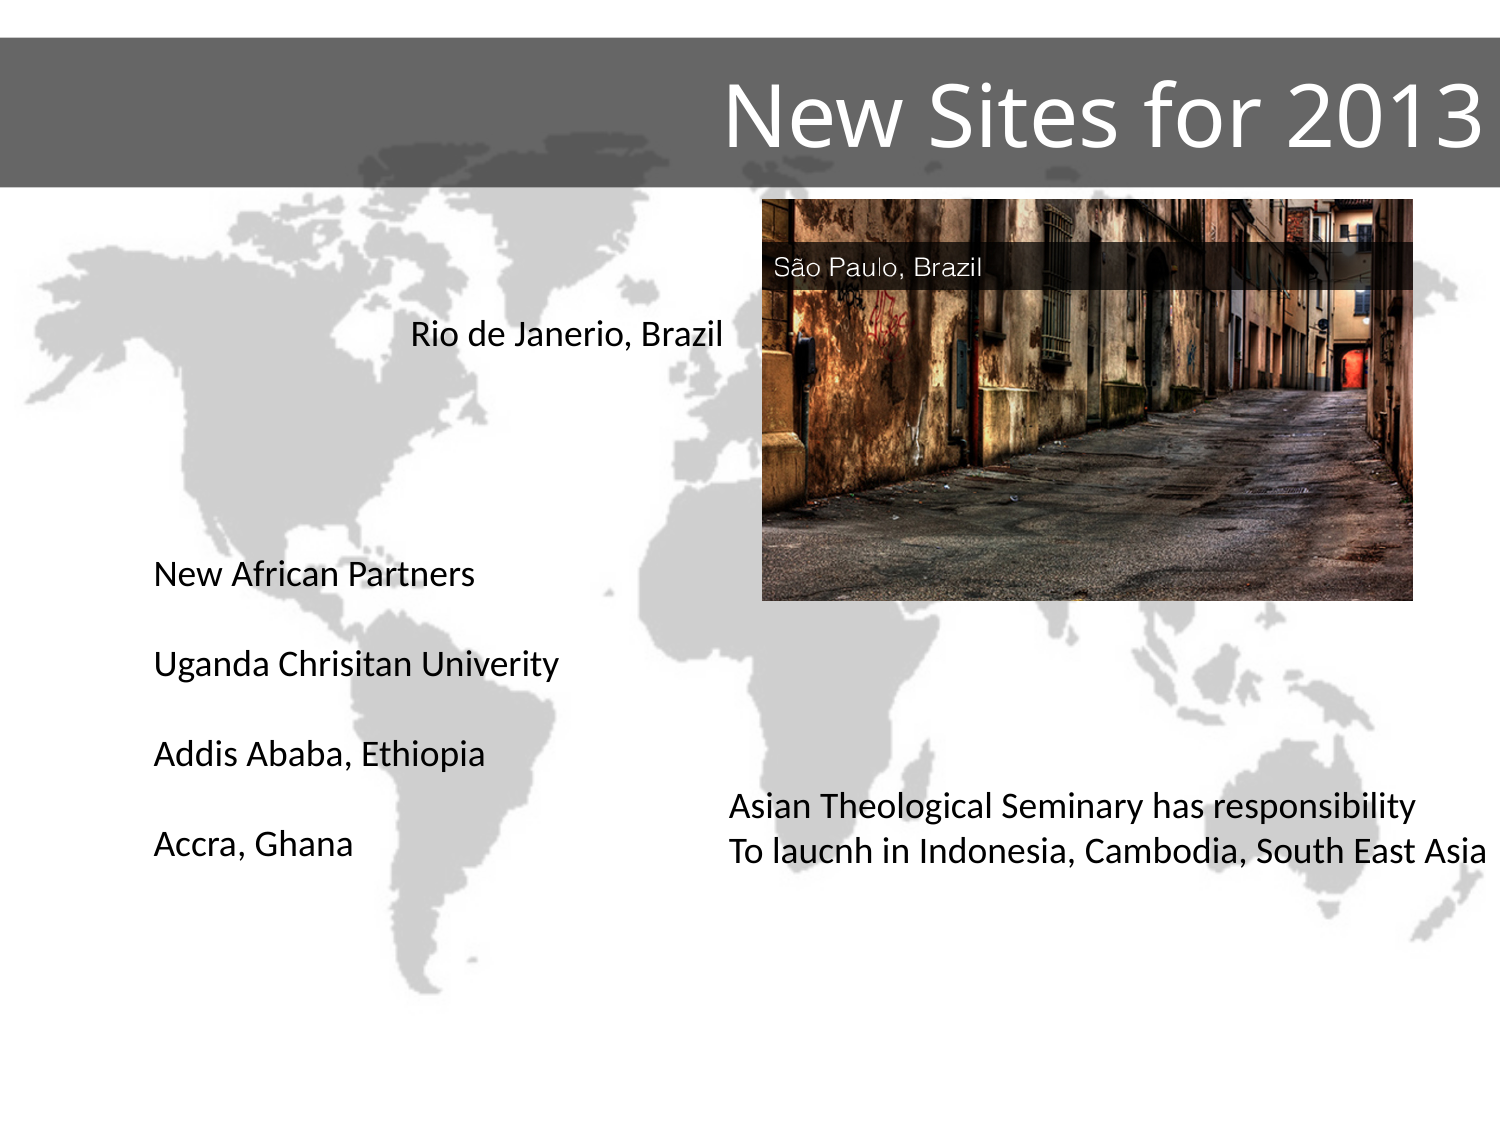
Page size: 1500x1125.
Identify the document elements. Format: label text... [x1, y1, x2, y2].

text_box Rio de Janerio, Brazil [395, 302, 739, 362]
picture [761, 199, 1414, 601]
title New Sites for 2013 [0, 37, 1500, 188]
text_box Asian Theological Seminary has responsibility To laucnh in Indonesia, Cambodia, South East Asia [714, 773, 1500, 879]
text_box New African Partners Uganda Chrisitan Univerity Addis Ababa, Ethiopia Accra, Ghana [138, 541, 575, 872]
